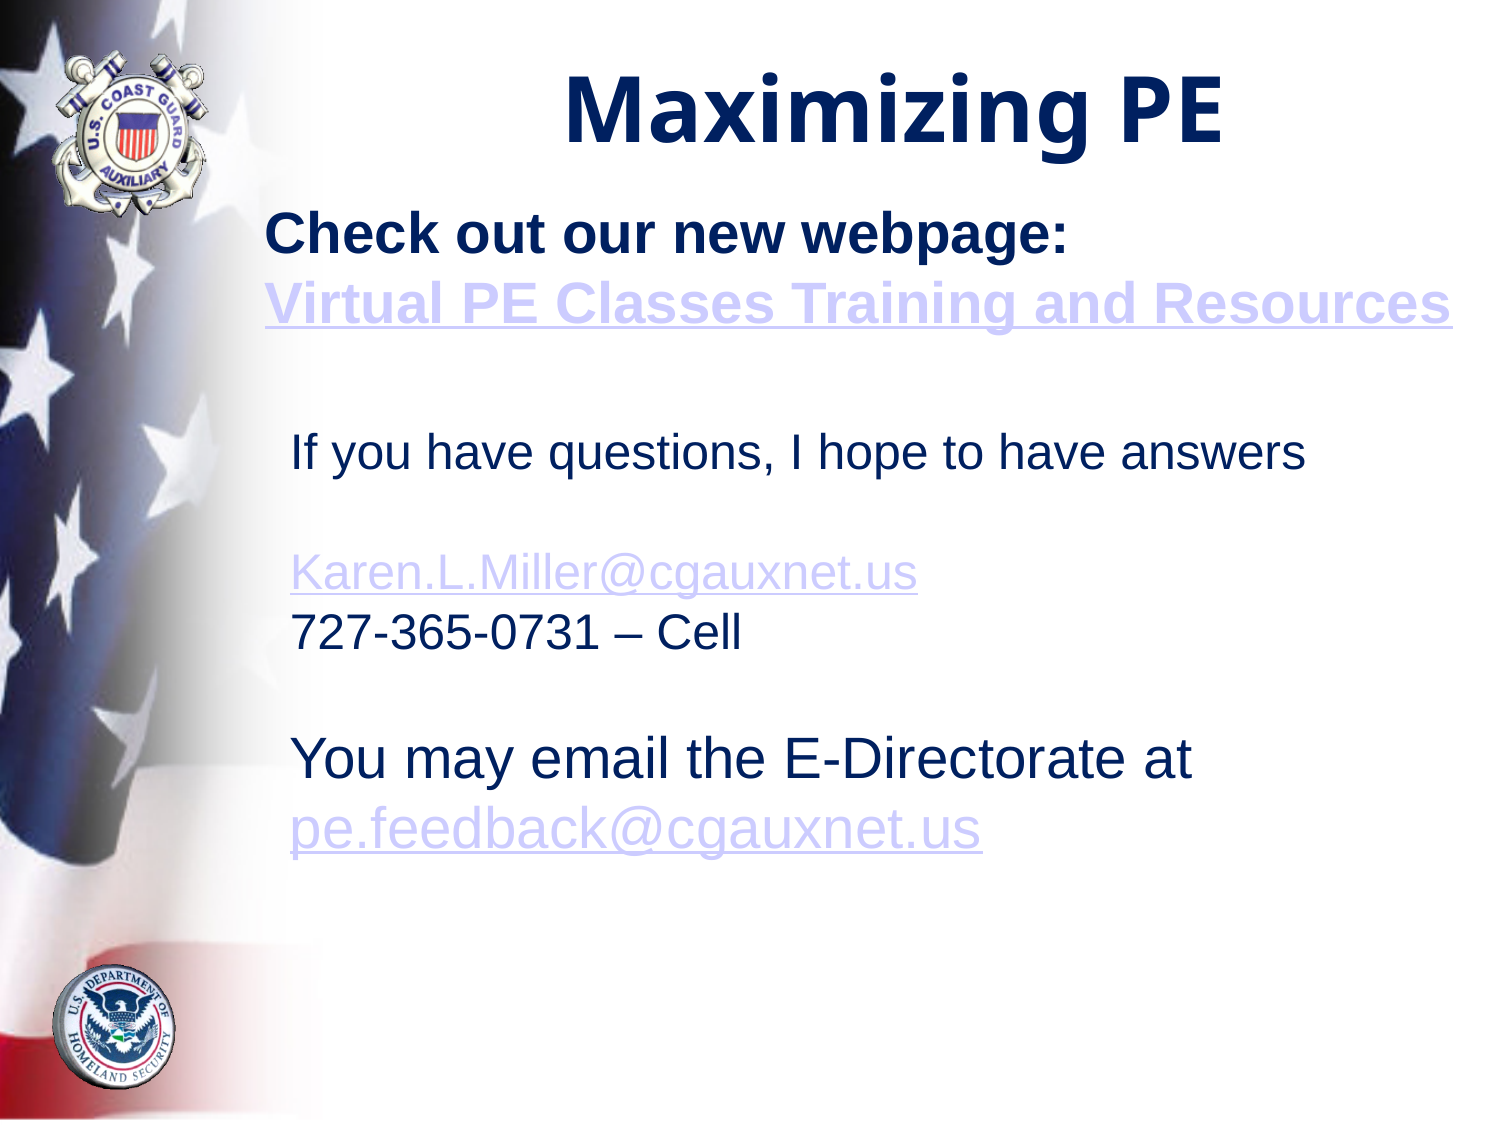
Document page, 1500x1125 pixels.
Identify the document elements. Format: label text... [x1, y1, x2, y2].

text_box Check out our new webpage: Virtual PE Classes Training and Resources [249, 187, 1475, 343]
title Maximizing PE [287, 50, 1500, 163]
picture [0, 0, 1500, 1125]
text_box If you have questions, I hope to have answers Karen.L.Miller@cgauxnet.us 727-365-0731 – Cell You may email the E-Directorate at pe.feedback@cgauxnet.us [275, 412, 1500, 868]
